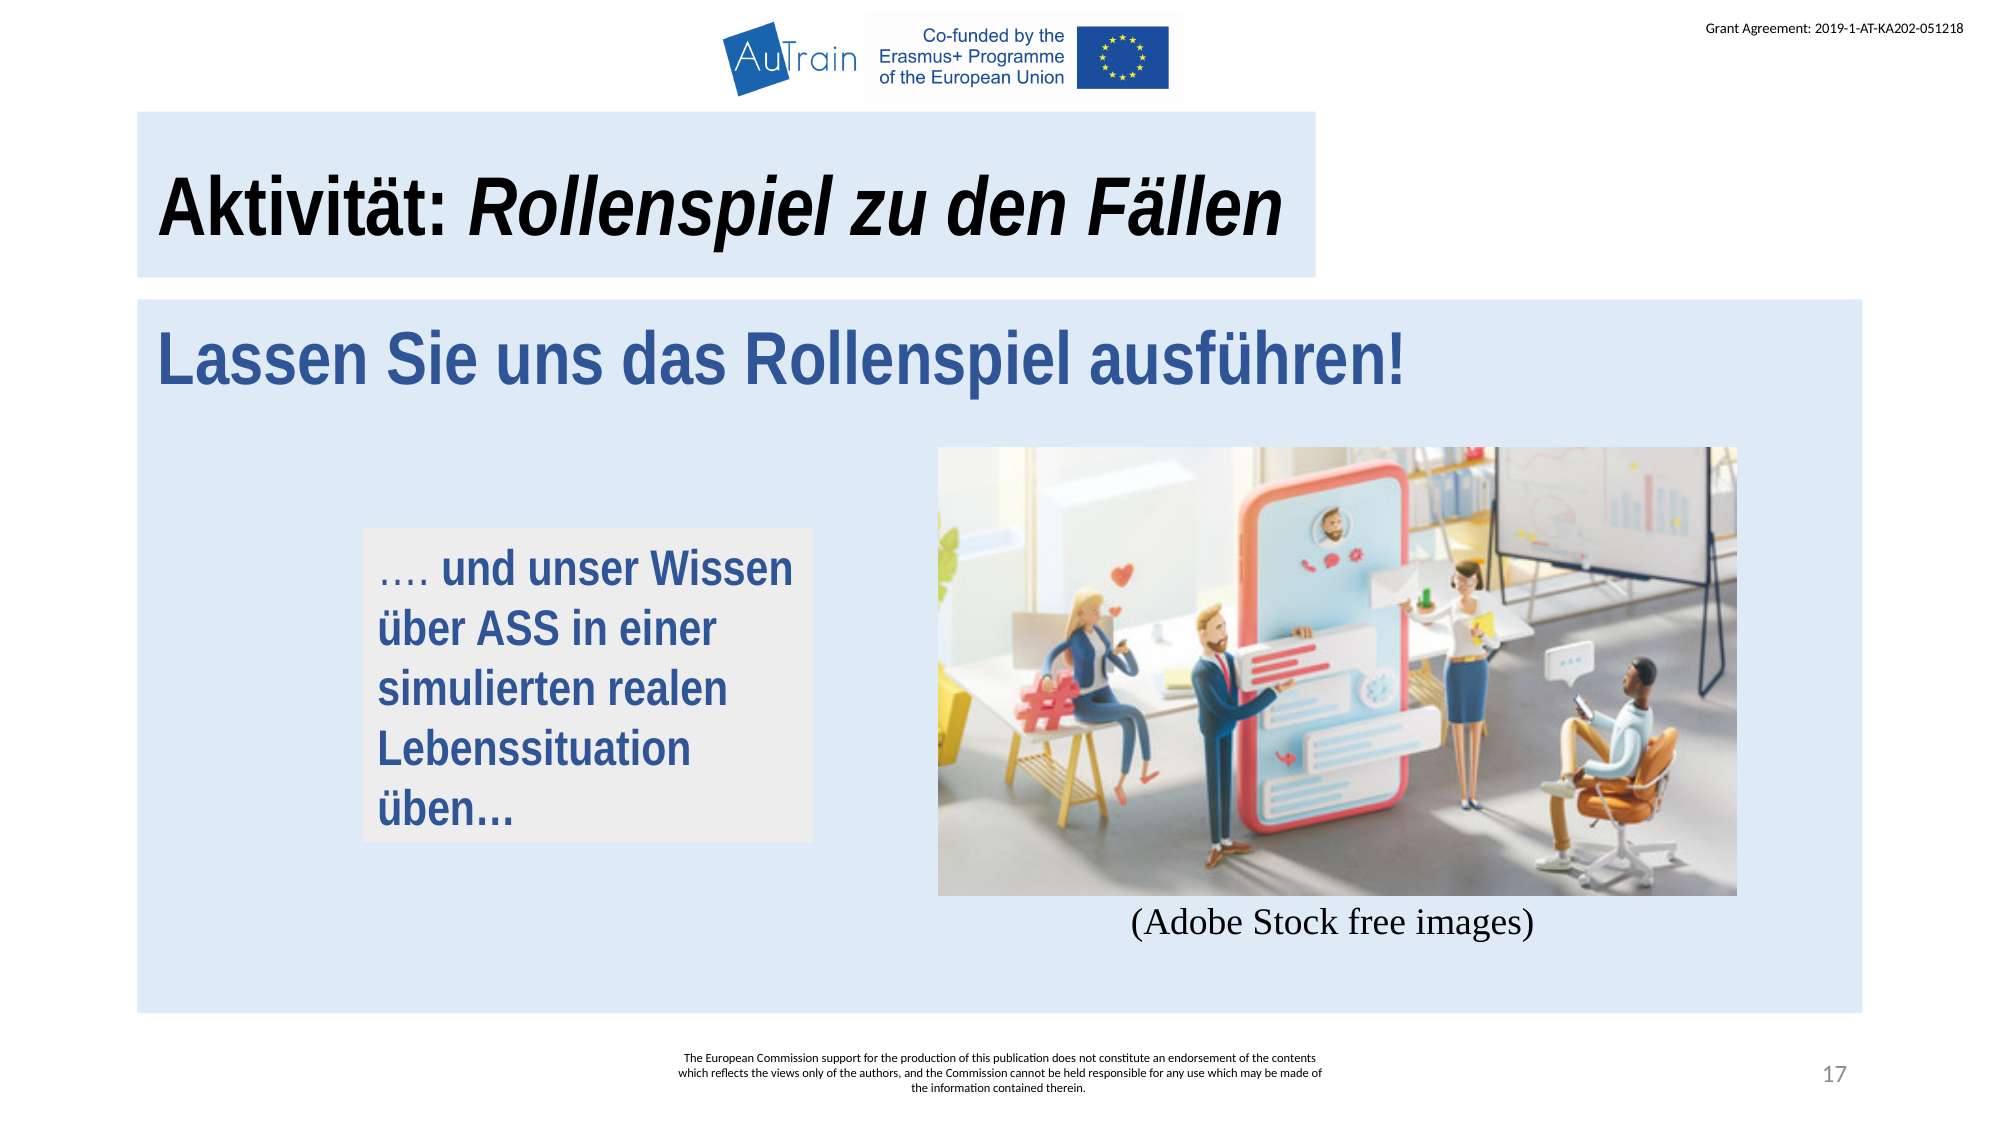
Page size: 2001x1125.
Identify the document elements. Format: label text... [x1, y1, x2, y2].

text_box Lassen Sie uns das Rollenspiel ausführen! [137, 299, 1863, 1014]
text_box (Adobe Stock free images) [1116, 896, 1550, 950]
picture [938, 447, 1737, 896]
slide_number 17 [1412, 1042, 1863, 1103]
text_box …. und unser Wissen über ASS in einer simulierten realen Lebenssituation üben… [362, 527, 814, 843]
picture [715, 11, 1183, 104]
footer The European Commission support for the production of this publication does not constitute an endorsement of the contents which reflects the views only of the authors, and the Commission cannot be held responsible for any use which may be made of the information contained therein. [662, 1042, 1338, 1103]
text_box Aktivität: Rollenspiel zu den Fällen [137, 111, 1316, 278]
